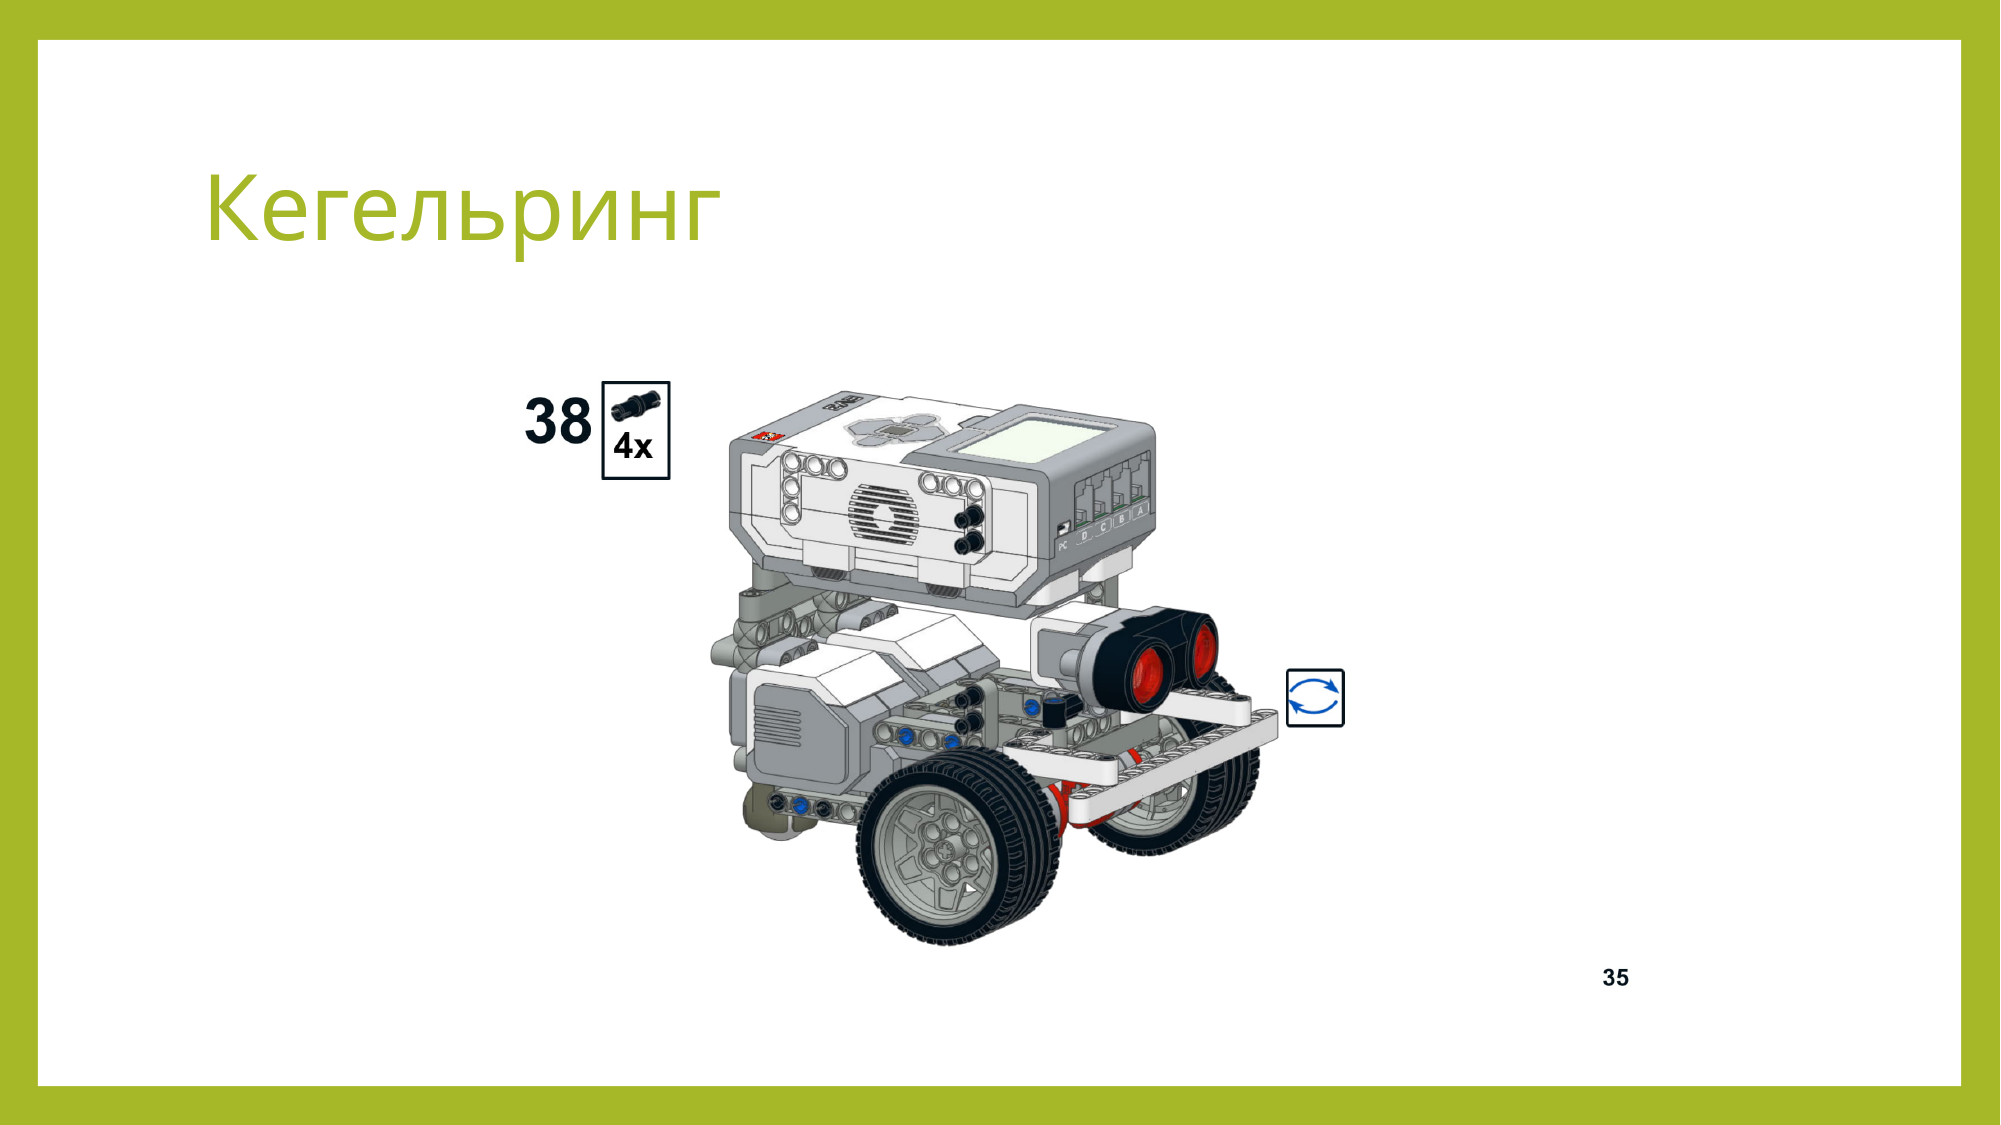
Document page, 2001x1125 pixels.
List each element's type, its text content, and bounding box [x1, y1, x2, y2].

title Кегельринг [187, 99, 1808, 323]
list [356, 337, 1639, 1001]
